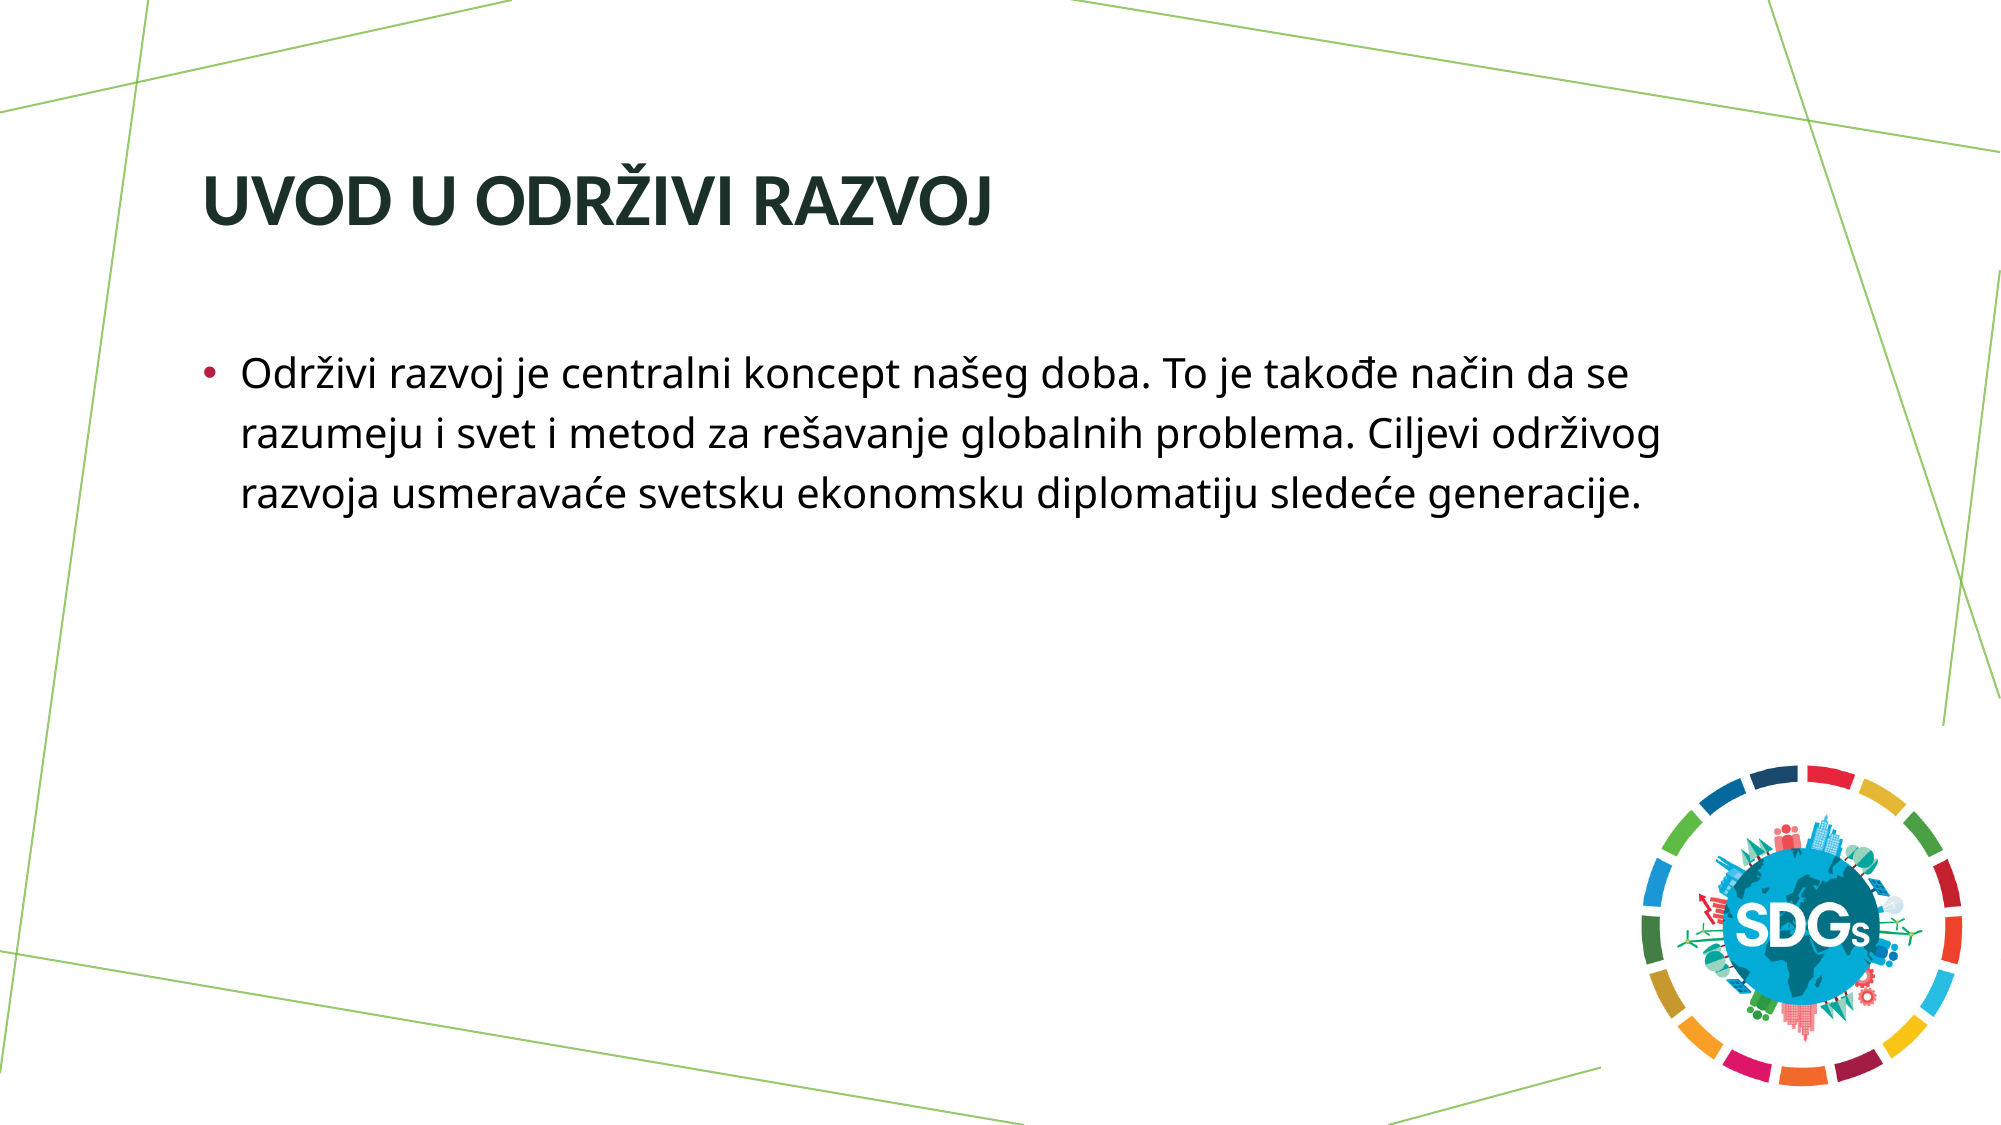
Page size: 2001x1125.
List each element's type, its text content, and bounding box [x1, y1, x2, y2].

list Održivi razvoj je centralni koncept našeg doba. To je takođe način da se razumeju i svet i metod za rešavanje globalnih problema. Ciljevi održivog razvoja usmeravaće svetsku ekonomsku diplomatiju sledeće generacije. [187, 329, 1813, 990]
title Uvod u održivi razvoj [187, 87, 1813, 315]
picture [1601, 726, 2000, 1125]
